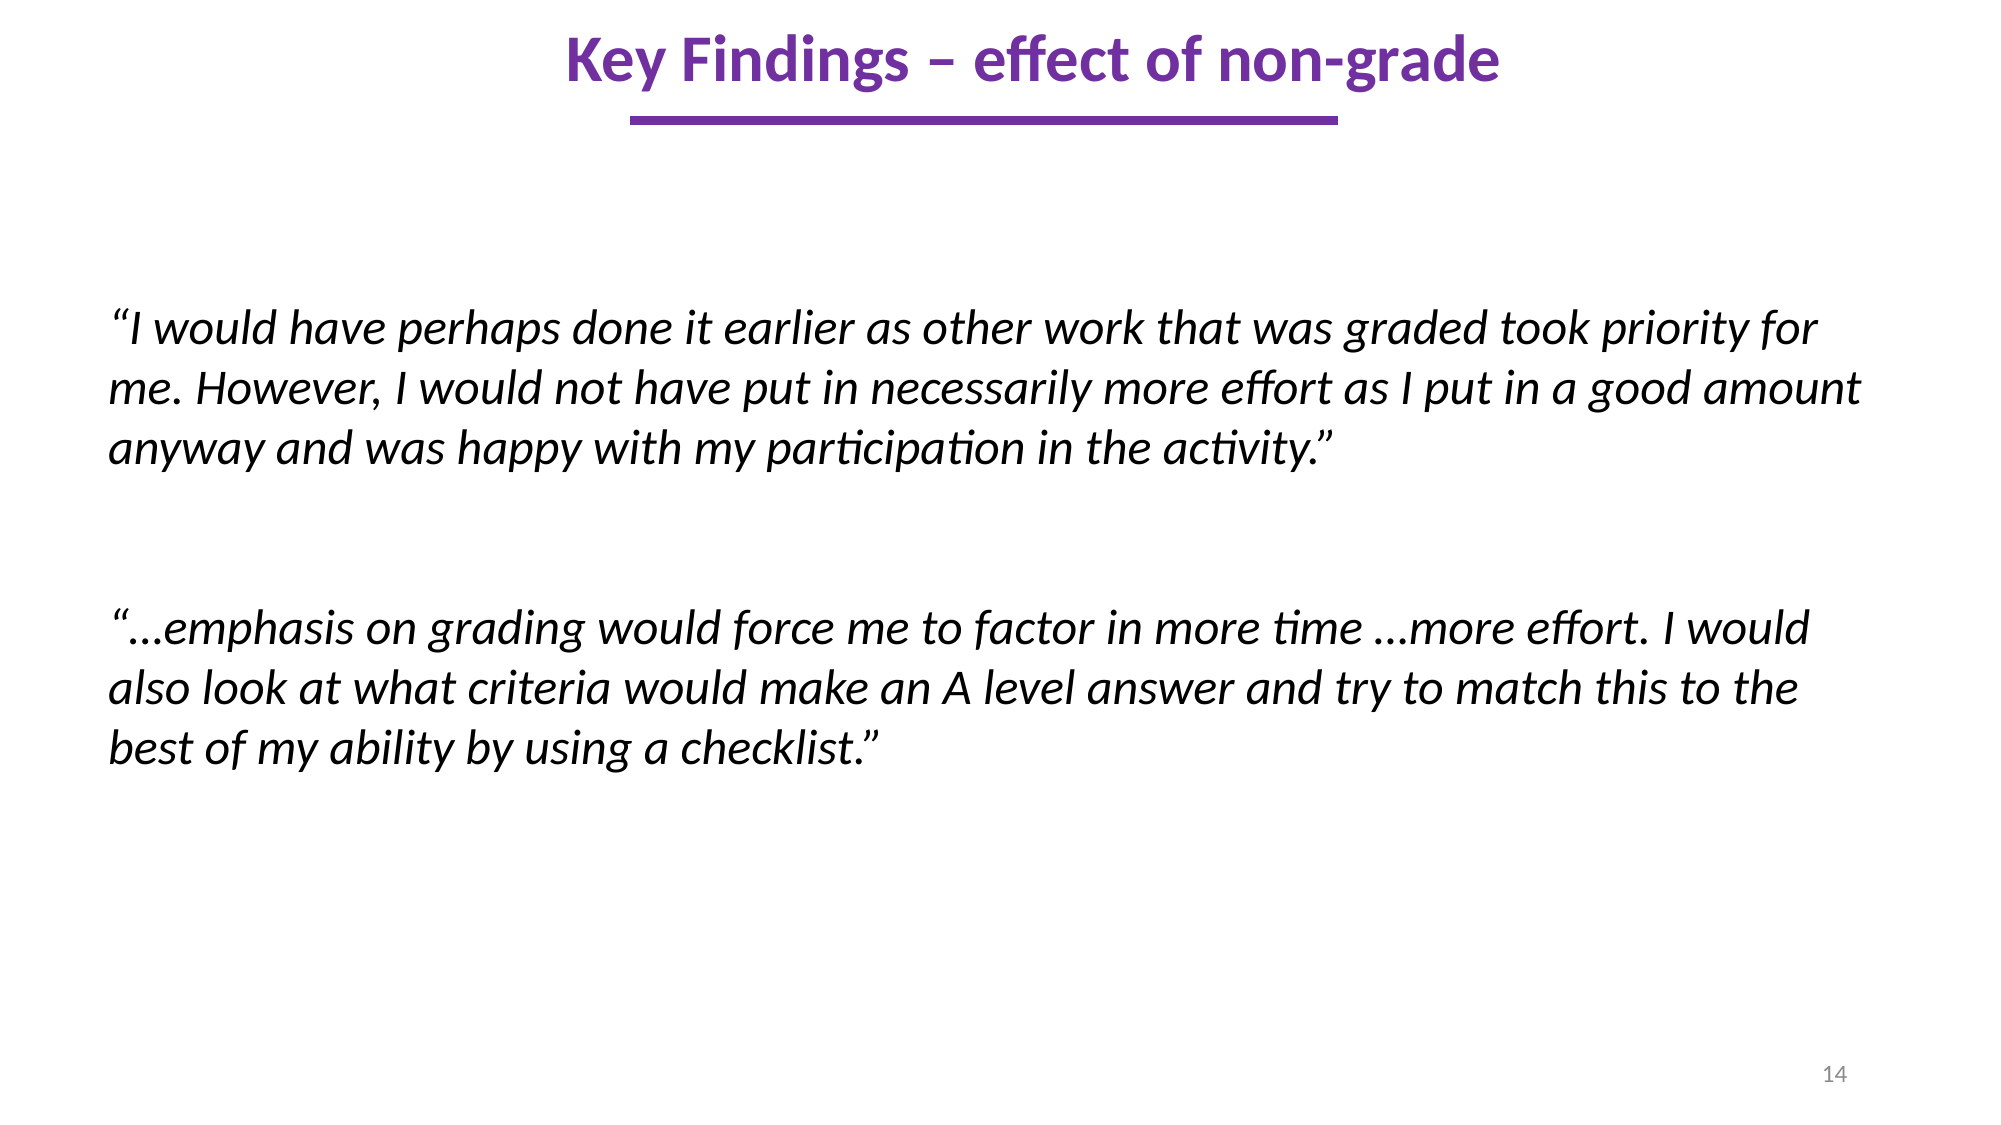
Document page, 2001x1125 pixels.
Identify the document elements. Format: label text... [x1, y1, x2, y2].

text_box “I would have perhaps done it earlier as other work that was graded took priority for me. However, I would not have put in necessarily more effort as I put in a good amount anyway and was happy with my participation in the activity.” “…emphasis on grading would force me to factor in more time …more effort. I would also look at what criteria would make an A level answer and try to match this to the best of my ability by using a checklist.” [93, 226, 1907, 872]
slide_number 14 [1412, 1042, 1863, 1103]
text_box Key Findings – effect of non-grade [538, 9, 1531, 100]
